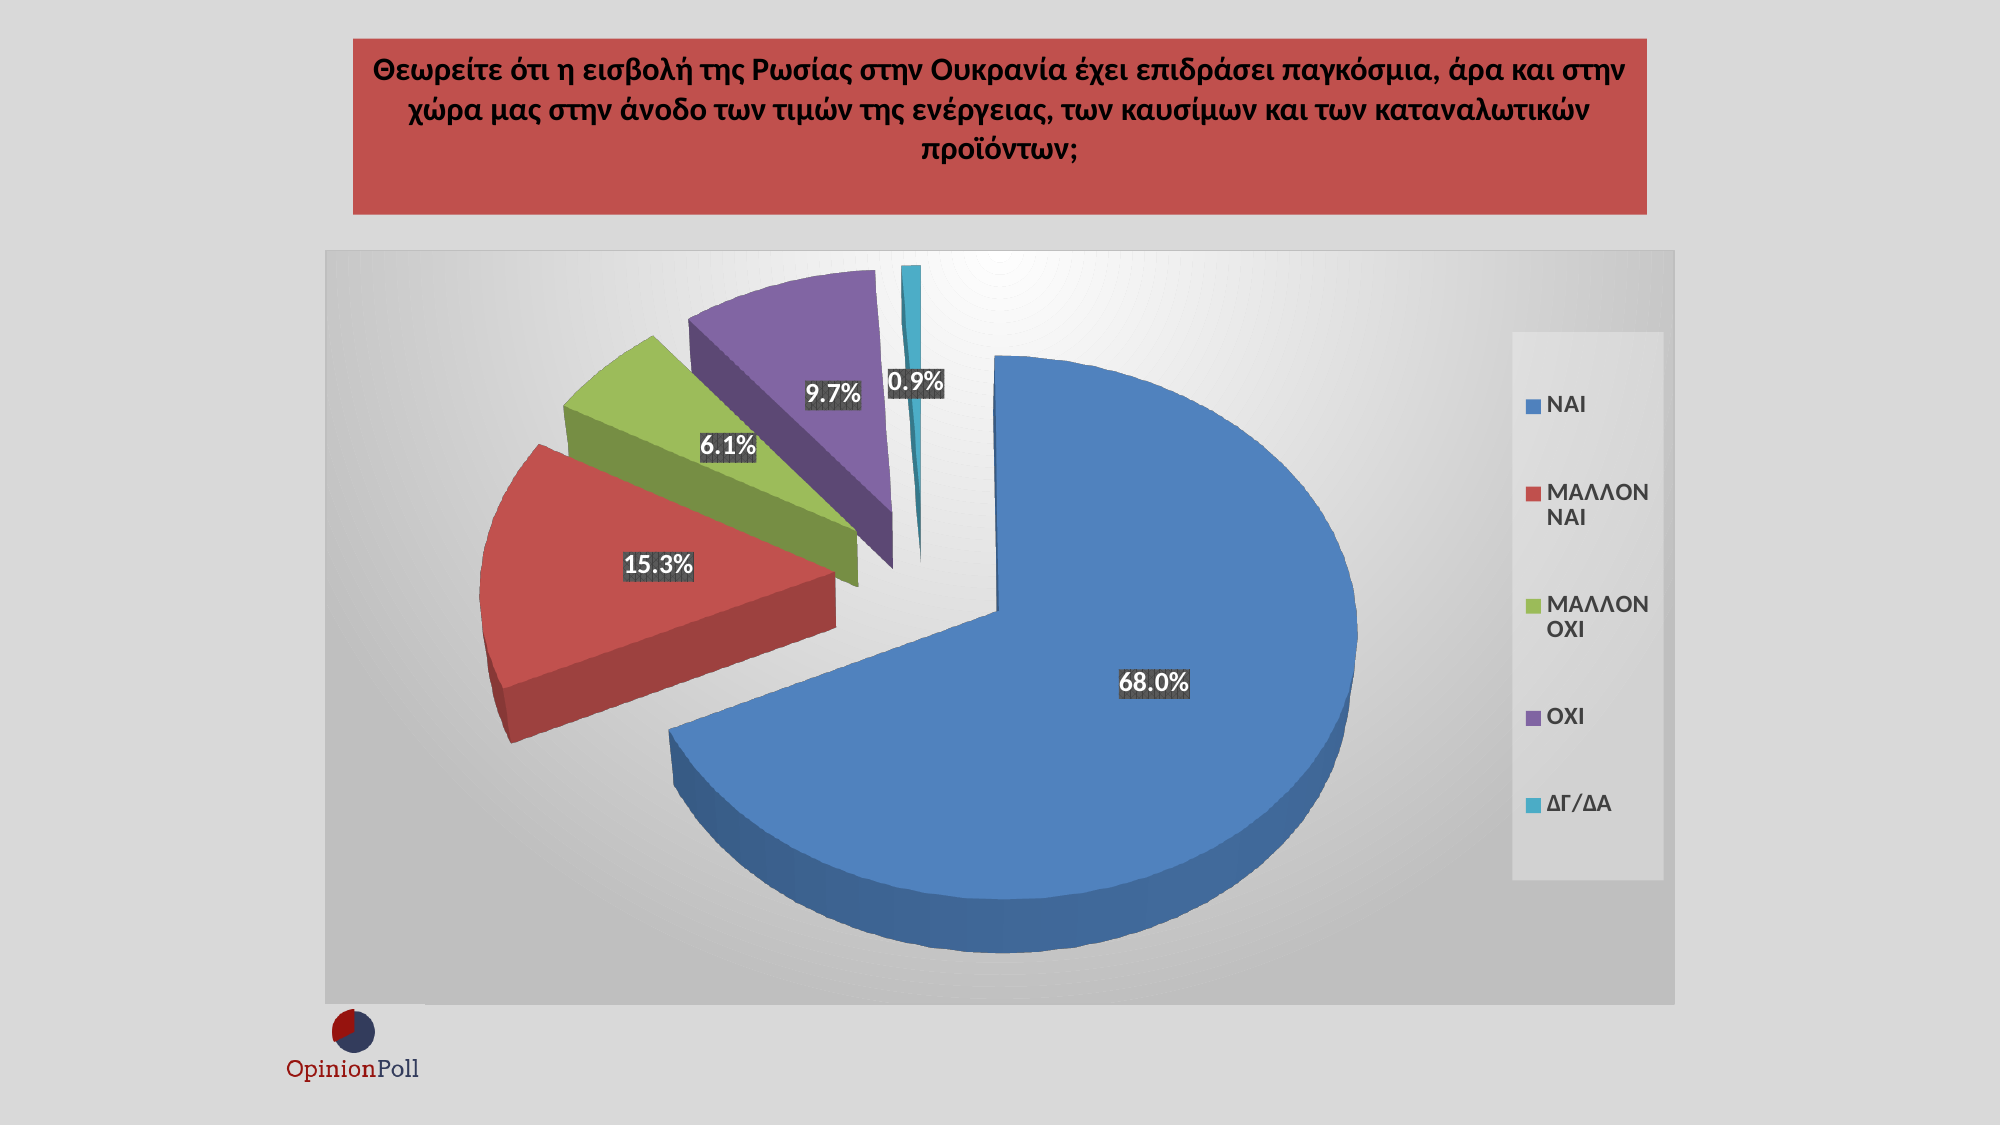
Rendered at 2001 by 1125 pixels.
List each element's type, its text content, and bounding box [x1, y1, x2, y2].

title Θεωρείτε ότι η εισβολή της Ρωσίας στην Ουκρανία έχει επιδράσει παγκόσμια, άρα και στην χώρα μας στην άνοδο των τιμών της ενέργειας, των καυσίμων και των καταναλωτικών προϊόντων; [353, 38, 1647, 215]
chart [324, 249, 1676, 1006]
picture [281, 1004, 425, 1083]
